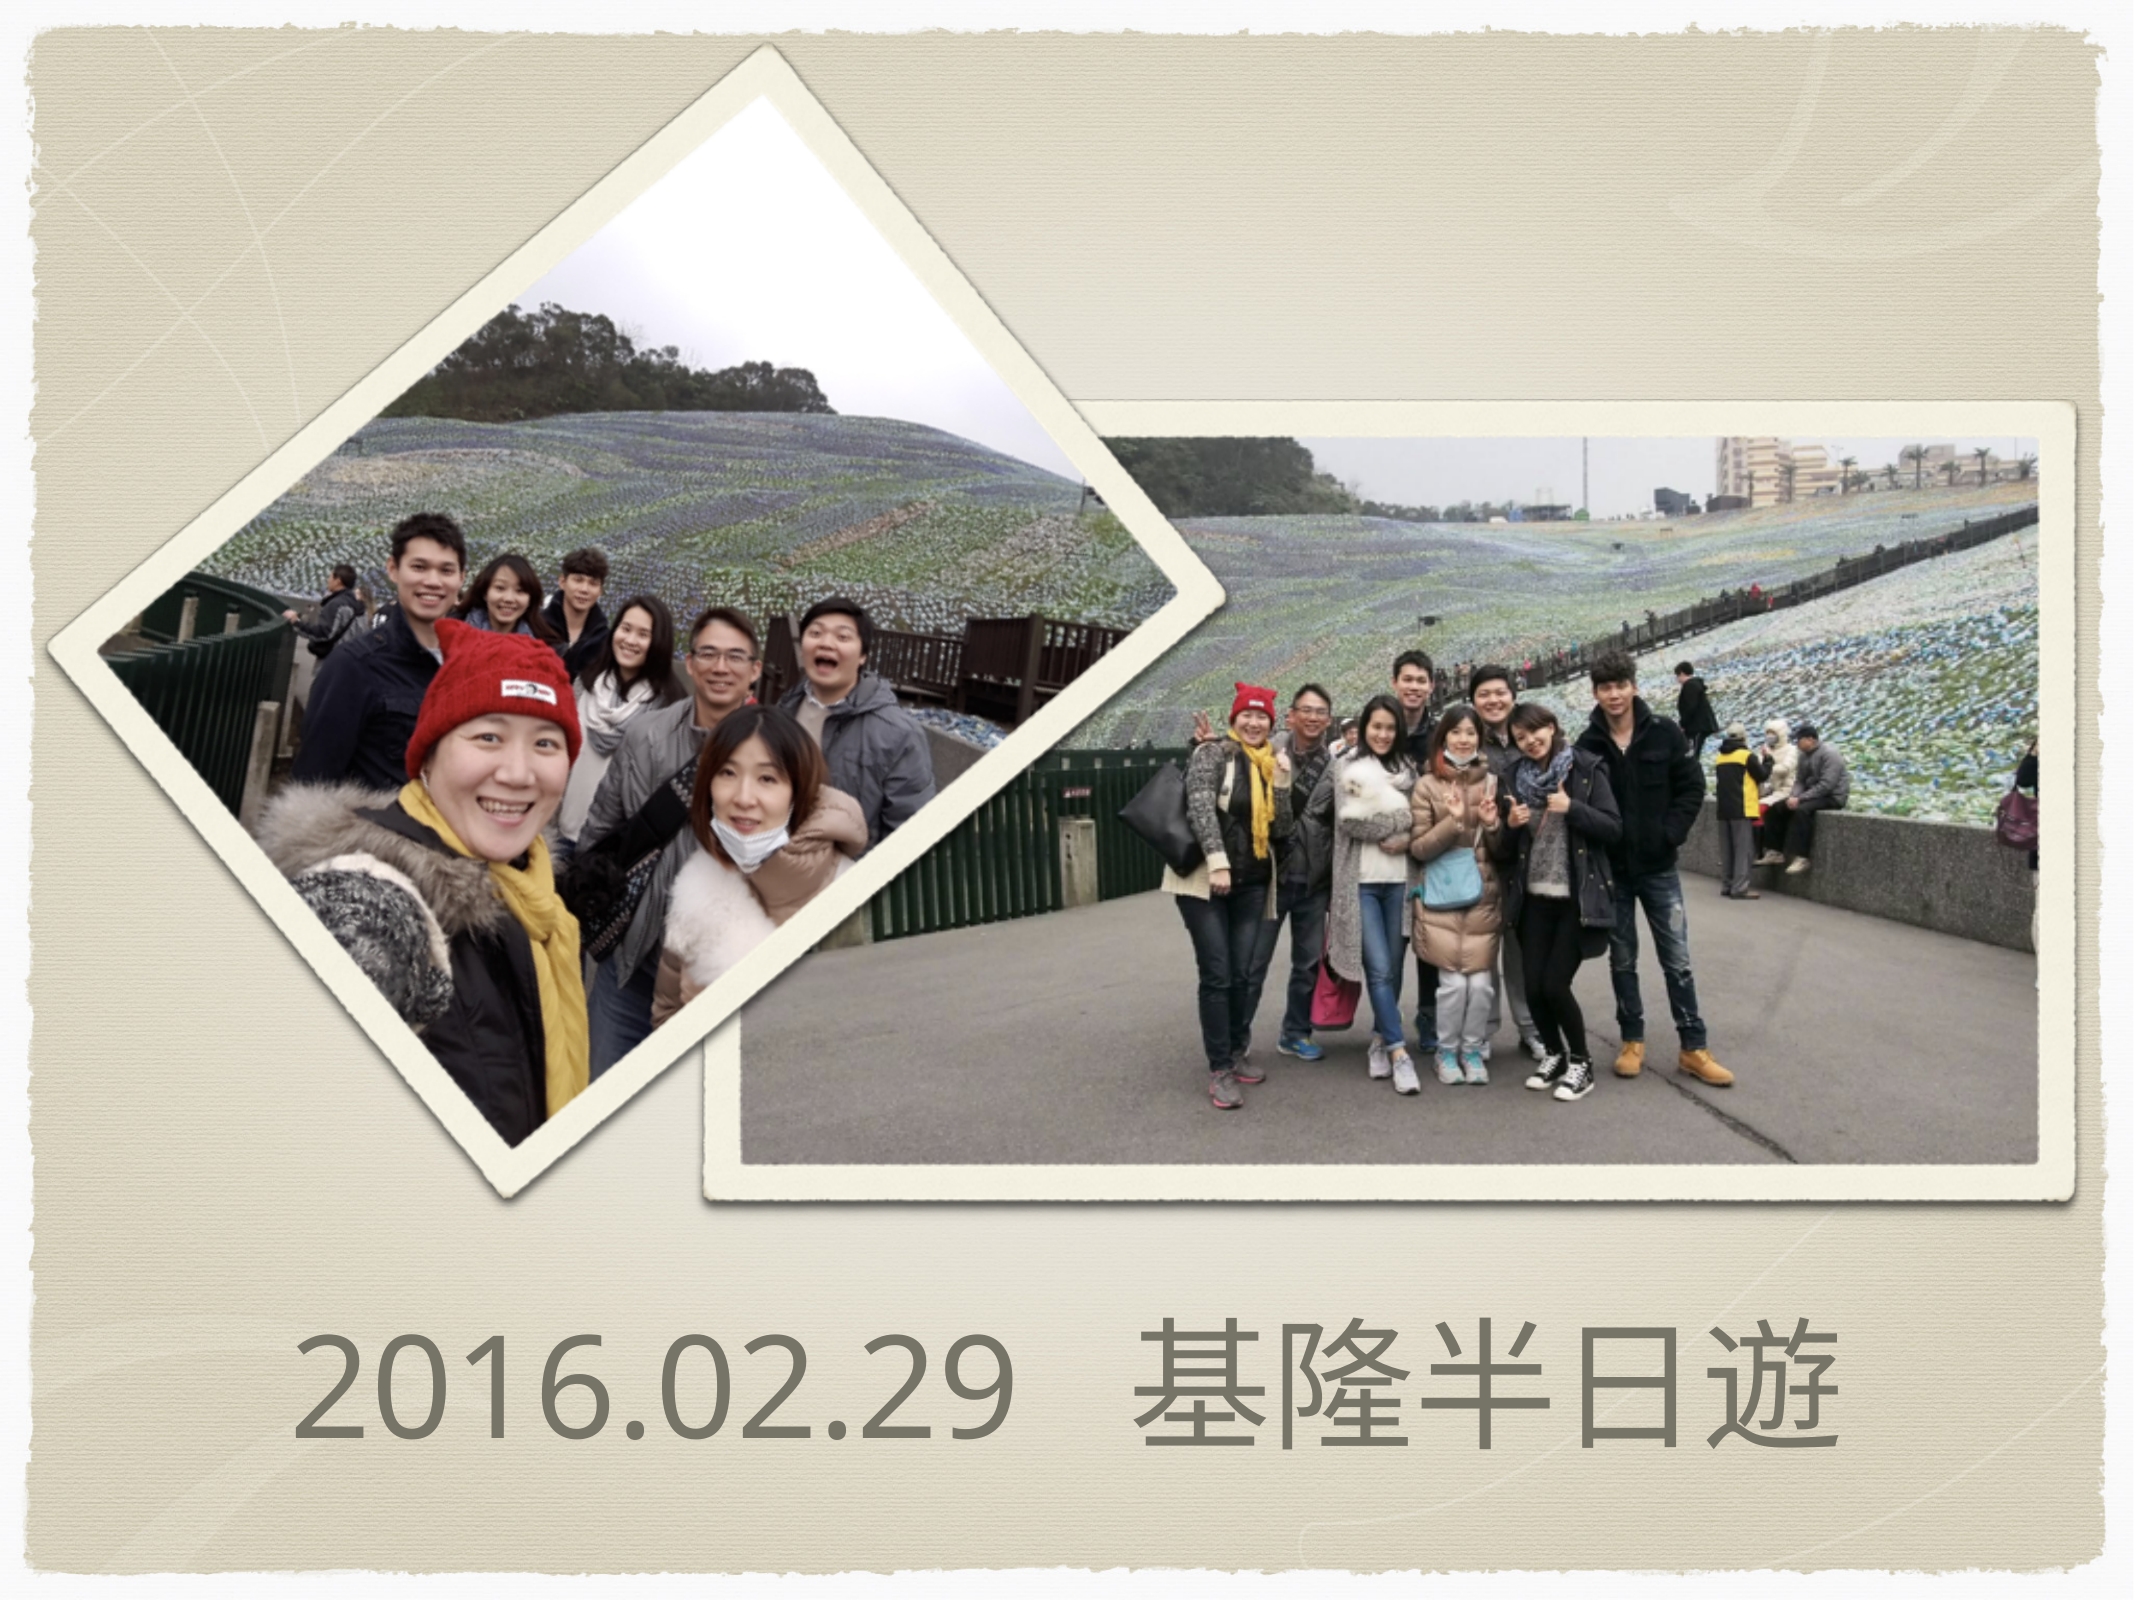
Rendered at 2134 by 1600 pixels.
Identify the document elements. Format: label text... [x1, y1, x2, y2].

picture [0, 0, 2134, 1600]
text_box 2016.02.29 基隆半日遊 [129, 1266, 2005, 1475]
